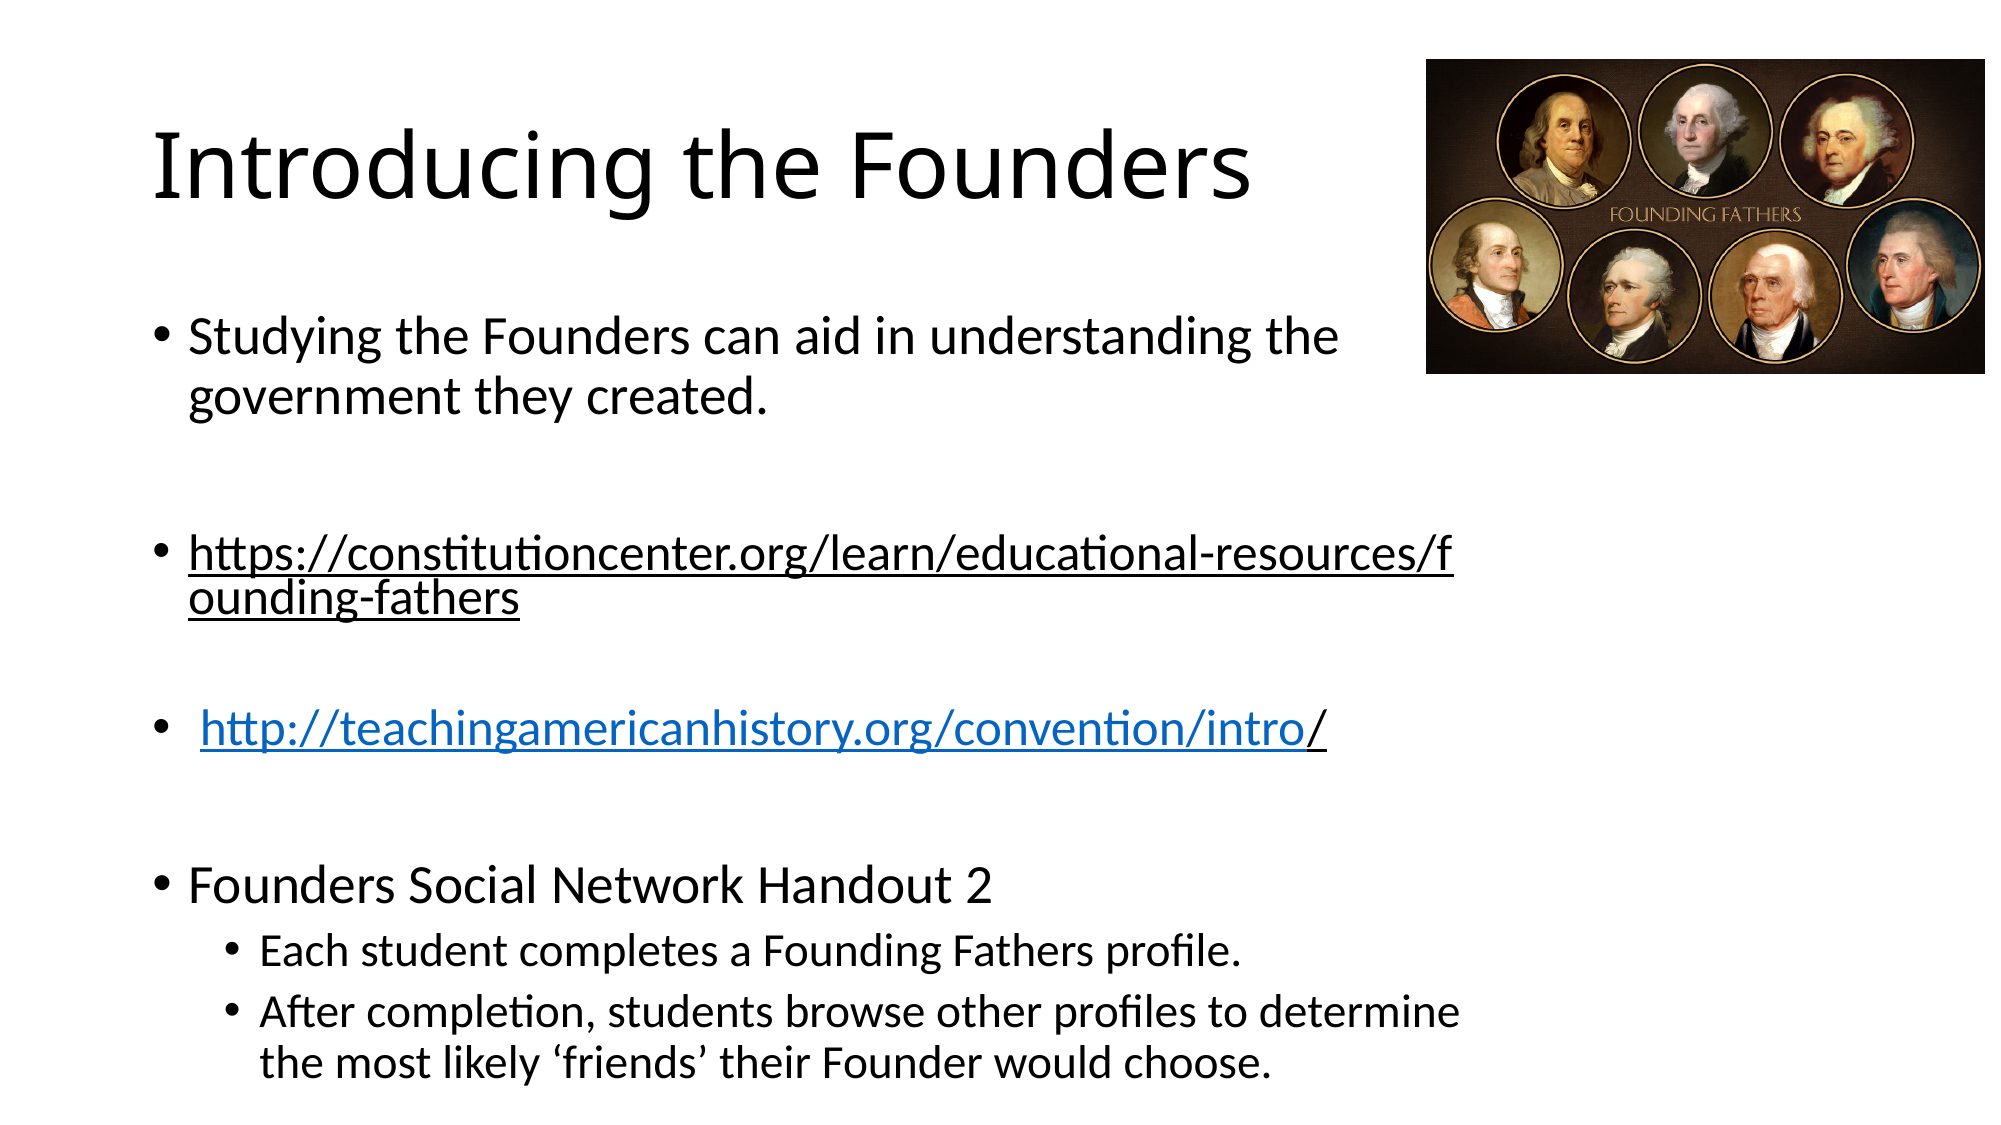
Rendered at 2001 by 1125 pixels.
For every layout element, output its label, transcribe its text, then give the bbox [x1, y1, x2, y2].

list Studying the Founders can aid in understanding the government they created. https://constitutioncenter.org/learn/educational-resources/founding-fathers http://teachingamericanhistory.org/convention/intro/ Founders Social Network Handout 2 Each student completes a Founding Fathers profile. After completion, students browse other profiles to determine the most likely ‘friends’ their Founder would choose. [137, 299, 1489, 1095]
picture [1426, 59, 1985, 374]
title Introducing the Founders [137, 59, 1426, 278]
